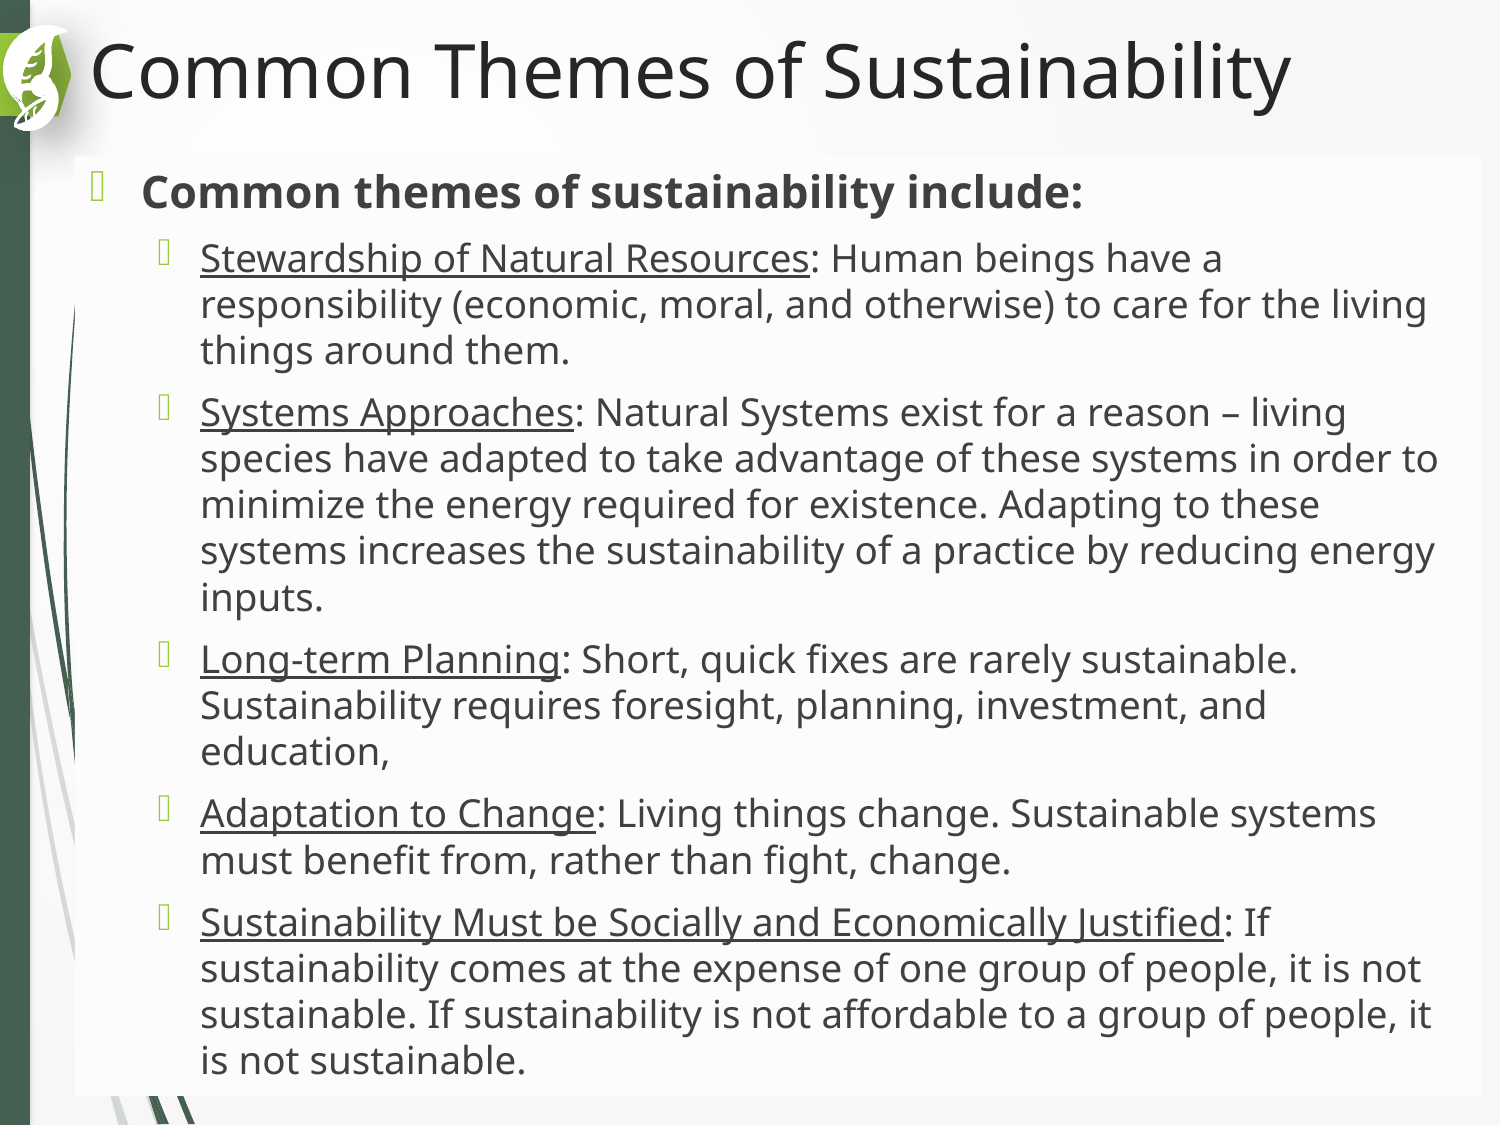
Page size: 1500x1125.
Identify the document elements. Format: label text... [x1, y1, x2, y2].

list Common themes of sustainability include: Stewardship of Natural Resources: Human beings have a responsibility (economic, moral, and otherwise) to care for the living things around them. Systems Approaches: Natural Systems exist for a reason – living species have adapted to take advantage of these systems in order to minimize the energy required for existence. Adapting to these systems increases the sustainability of a practice by reducing energy inputs. Long-term Planning: Short, quick fixes are rarely sustainable. Sustainability requires foresight, planning, investment, and education, Adaptation to Change: Living things change. Sustainable systems must benefit from, rather than fight, change. Sustainability Must be Socially and Economically Justified: If sustainability comes at the expense of one group of people, it is not sustainable. If sustainability is not affordable to a group of people, it is not sustainable. [74, 156, 1482, 1096]
title Common Themes of Sustainability [74, 16, 1482, 130]
